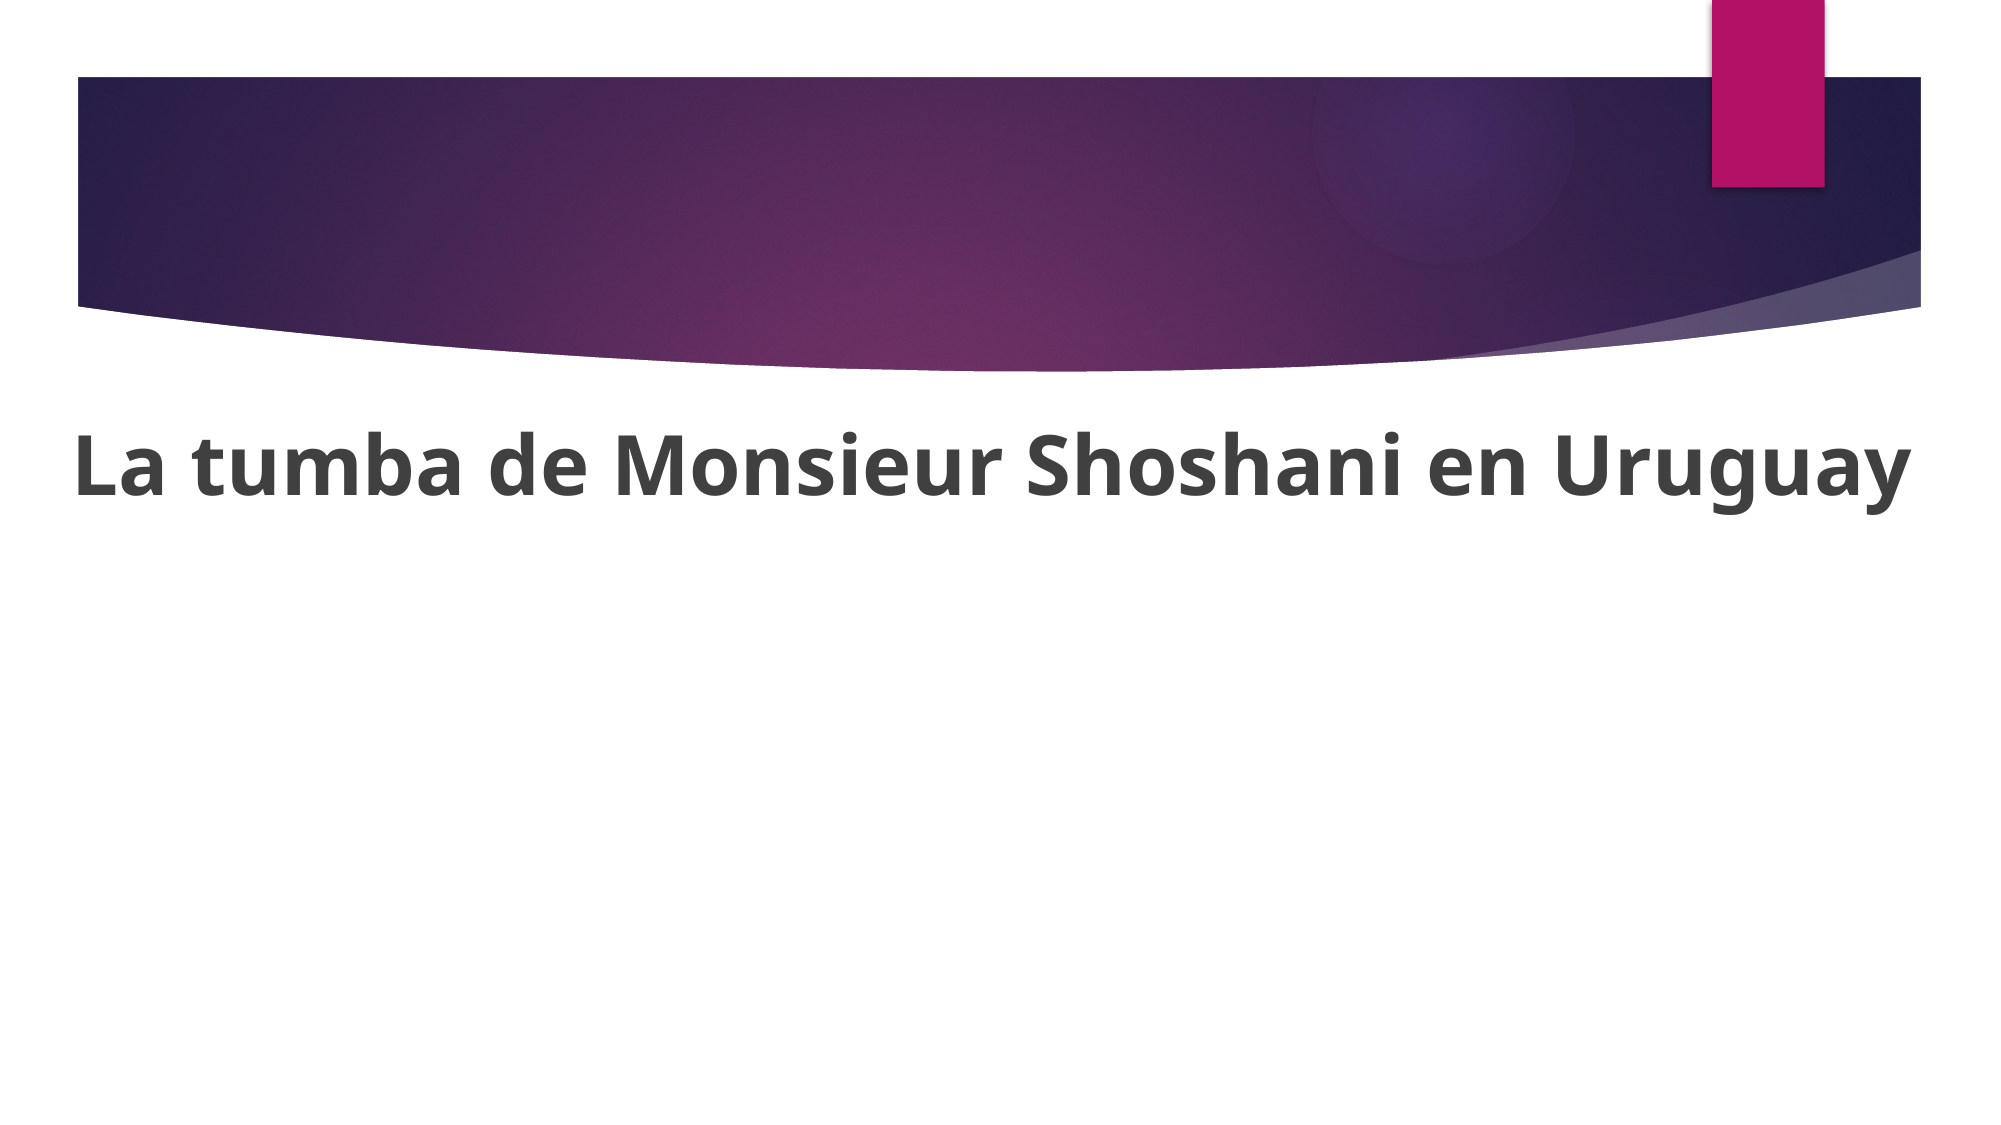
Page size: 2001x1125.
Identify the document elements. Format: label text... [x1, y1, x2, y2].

list La tumba de Monsieur Shoshani en Uruguay [23, 404, 1961, 1087]
